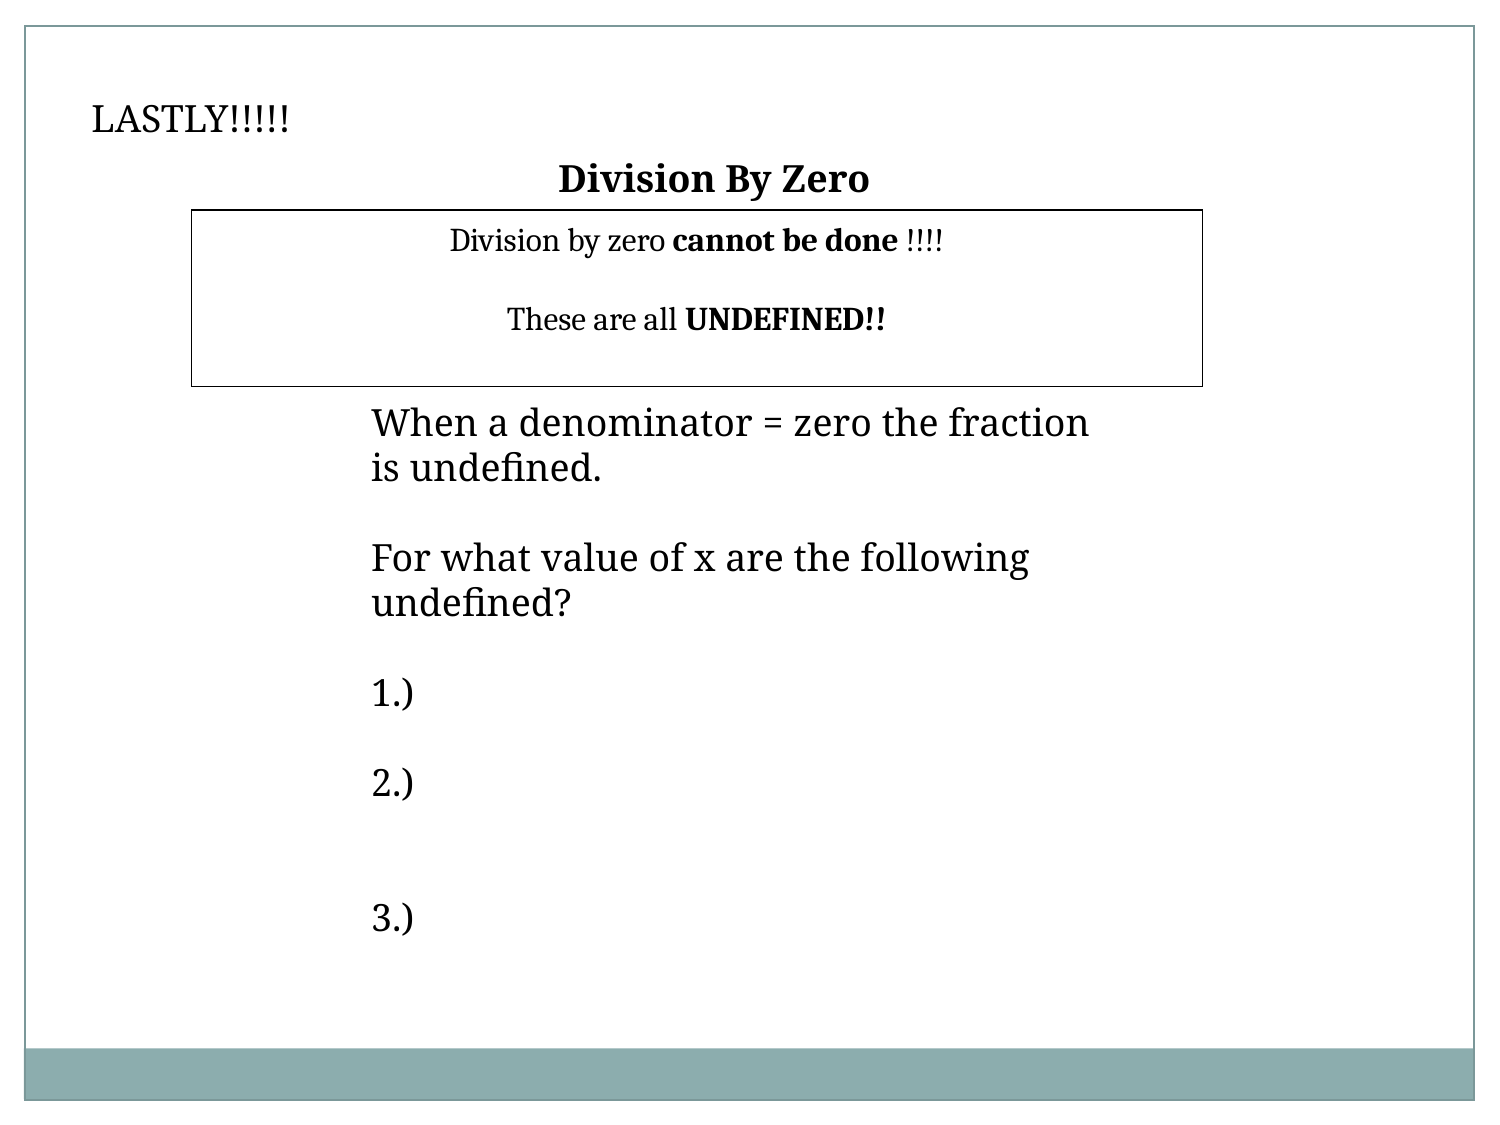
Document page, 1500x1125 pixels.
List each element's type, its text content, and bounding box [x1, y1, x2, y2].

text_box [134, 0, 1366, 74]
text_box [0, 74, 1500, 150]
text_box Division By Zero [543, 150, 886, 208]
